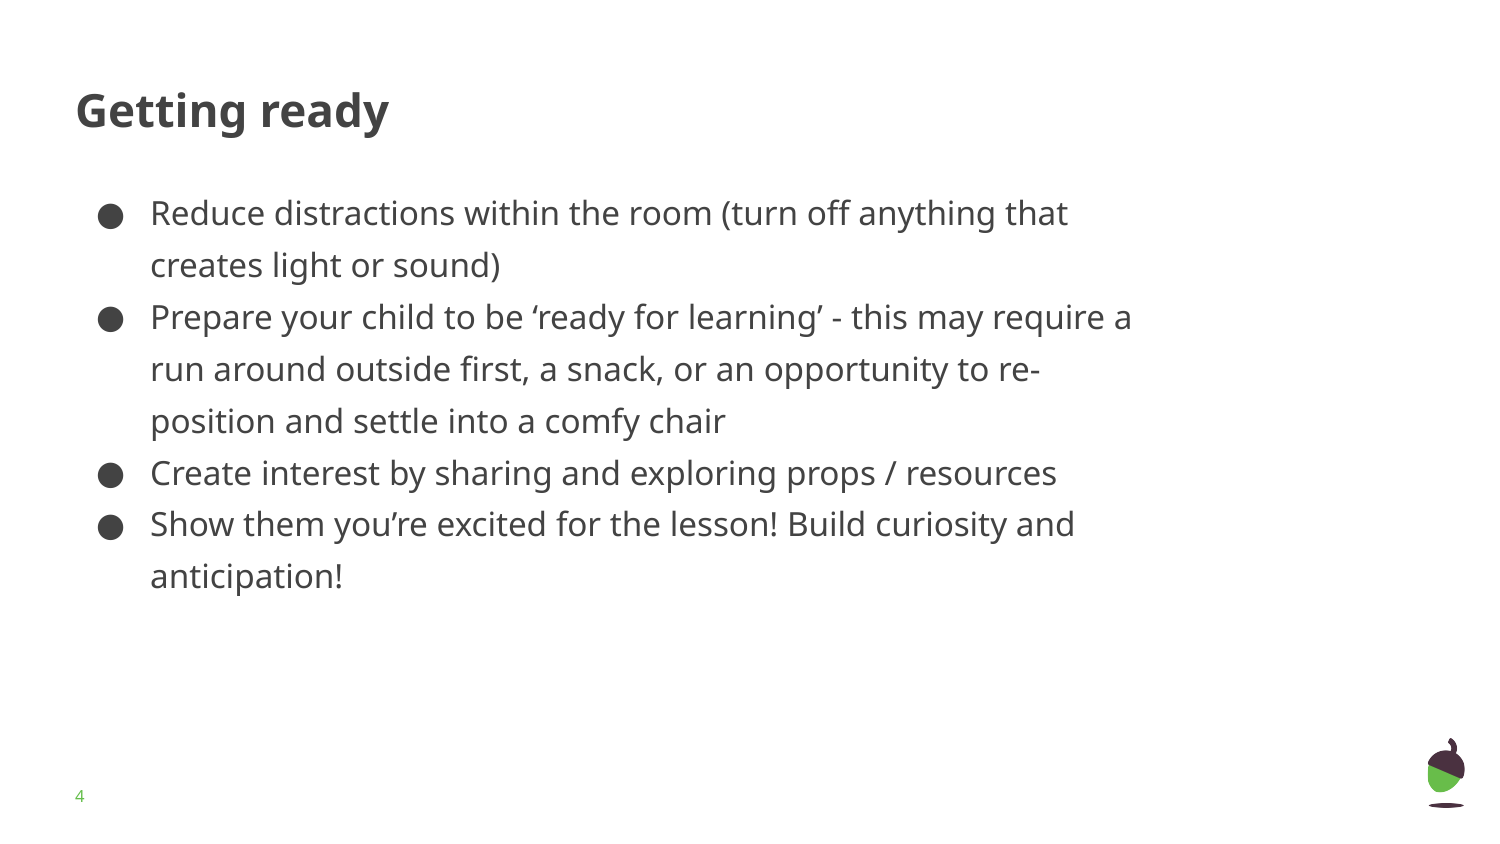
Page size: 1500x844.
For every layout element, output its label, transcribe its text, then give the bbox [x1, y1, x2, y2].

picture [1427, 738, 1465, 808]
list Reduce distractions within the room (turn off anything that creates light or sound) Prepare your child to be ‘ready for learning’ - this may require a run around outside first, a snack, or an opportunity to re-position and settle into a comfy chair Create interest by sharing and exploring props / resources Show them you’re excited for the lesson! Build curiosity and anticipation! [75, 180, 1137, 704]
slide_number ‹#› [75, 786, 194, 816]
title Getting ready [75, 73, 724, 180]
